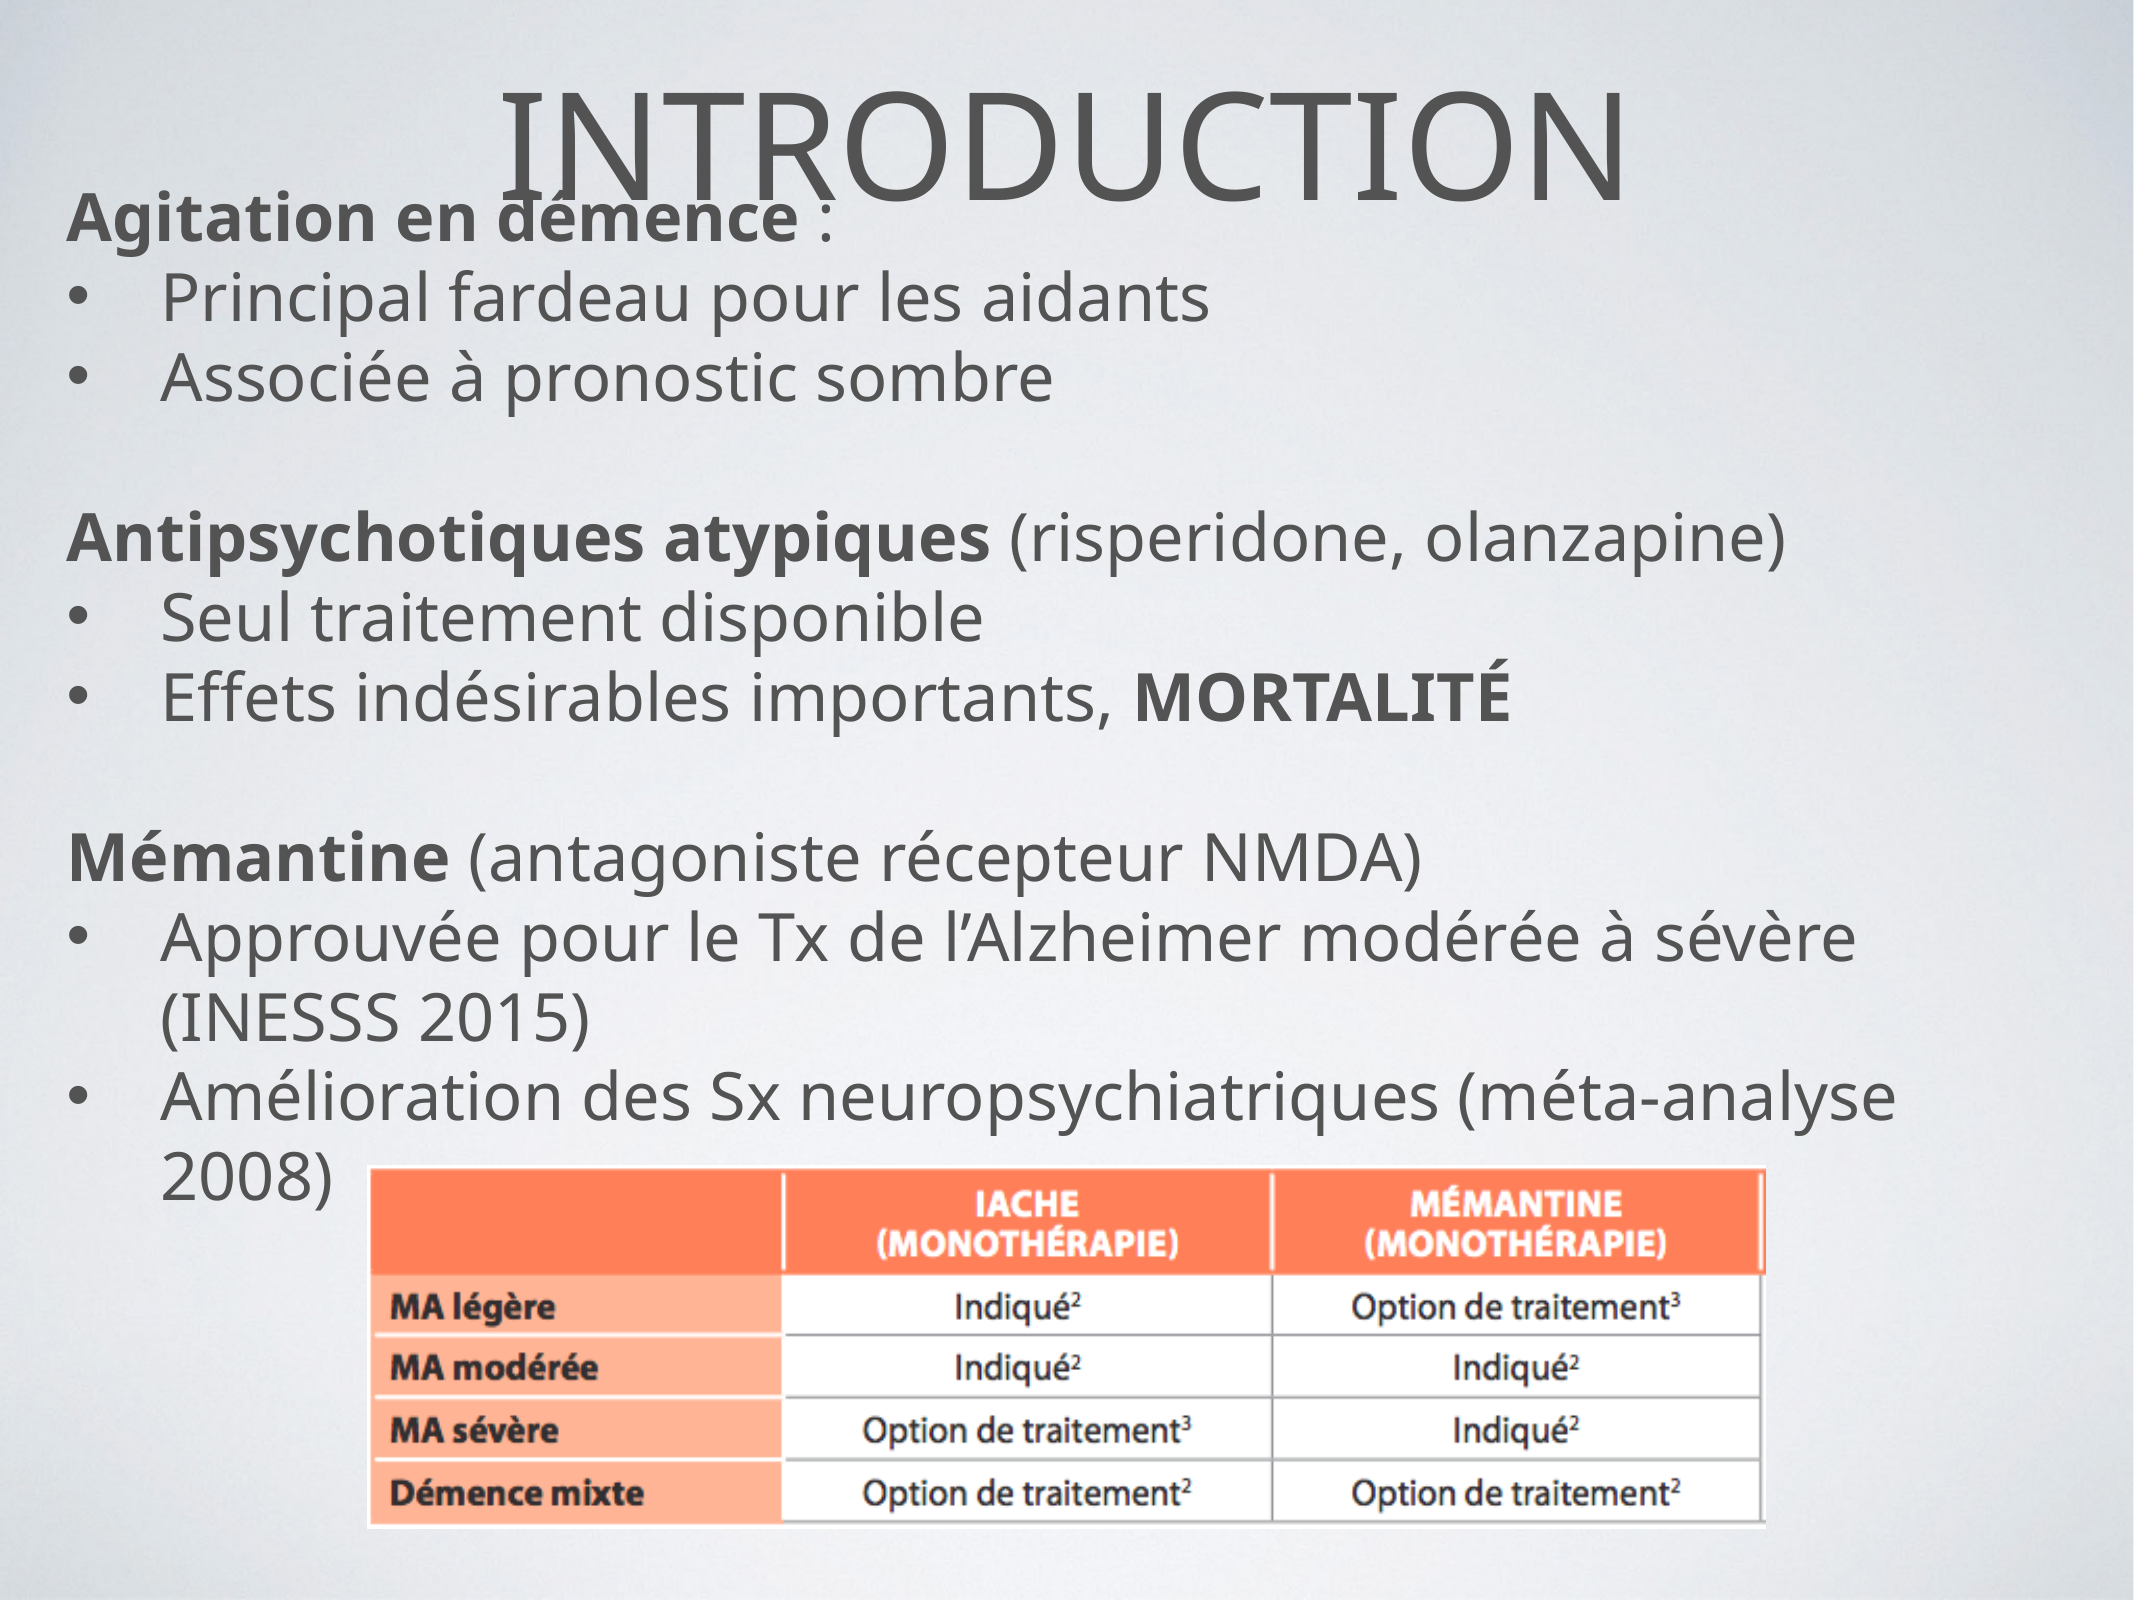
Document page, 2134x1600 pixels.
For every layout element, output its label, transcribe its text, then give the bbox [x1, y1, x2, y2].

picture [0, 0, 2134, 1600]
title introduction [57, 41, 2076, 443]
text_box Agitation en démence : Principal fardeau pour les aidants Associée à pronostic sombre Antipsychotiques atypiques (risperidone, olanzapine) Seul traitement disponible Effets indésirables importants, MORTALITÉ Mémantine (antagoniste récepteur NMDA) Approuvée pour le Tx de l’Alzheimer modérée à sévère (INESSS 2015) Amélioration des Sx neuropsychiatriques (méta-analyse 2008) [58, 166, 2075, 1223]
